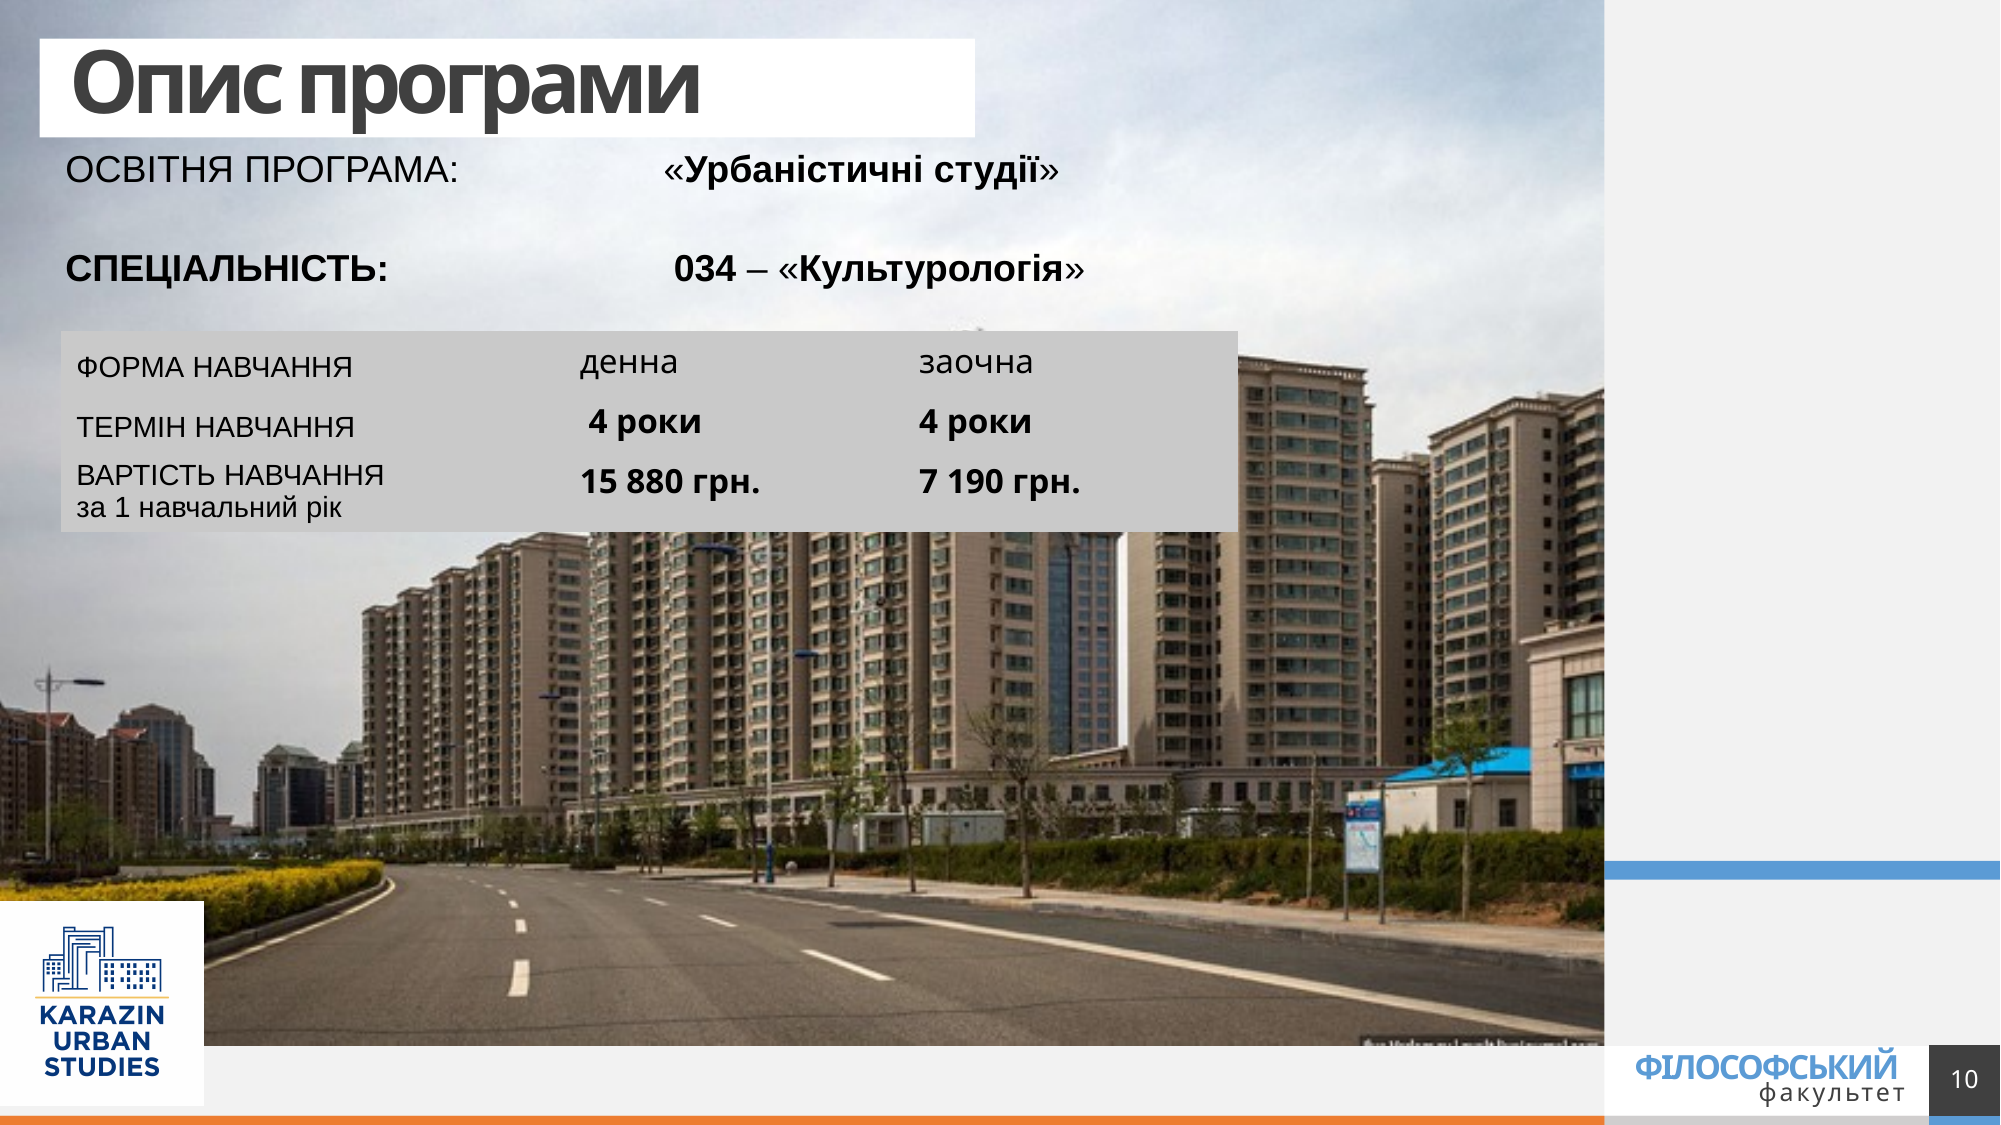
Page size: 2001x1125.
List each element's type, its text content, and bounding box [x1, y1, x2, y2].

picture [0, 0, 1605, 1106]
slide_number 10 [1929, 1045, 2000, 1116]
